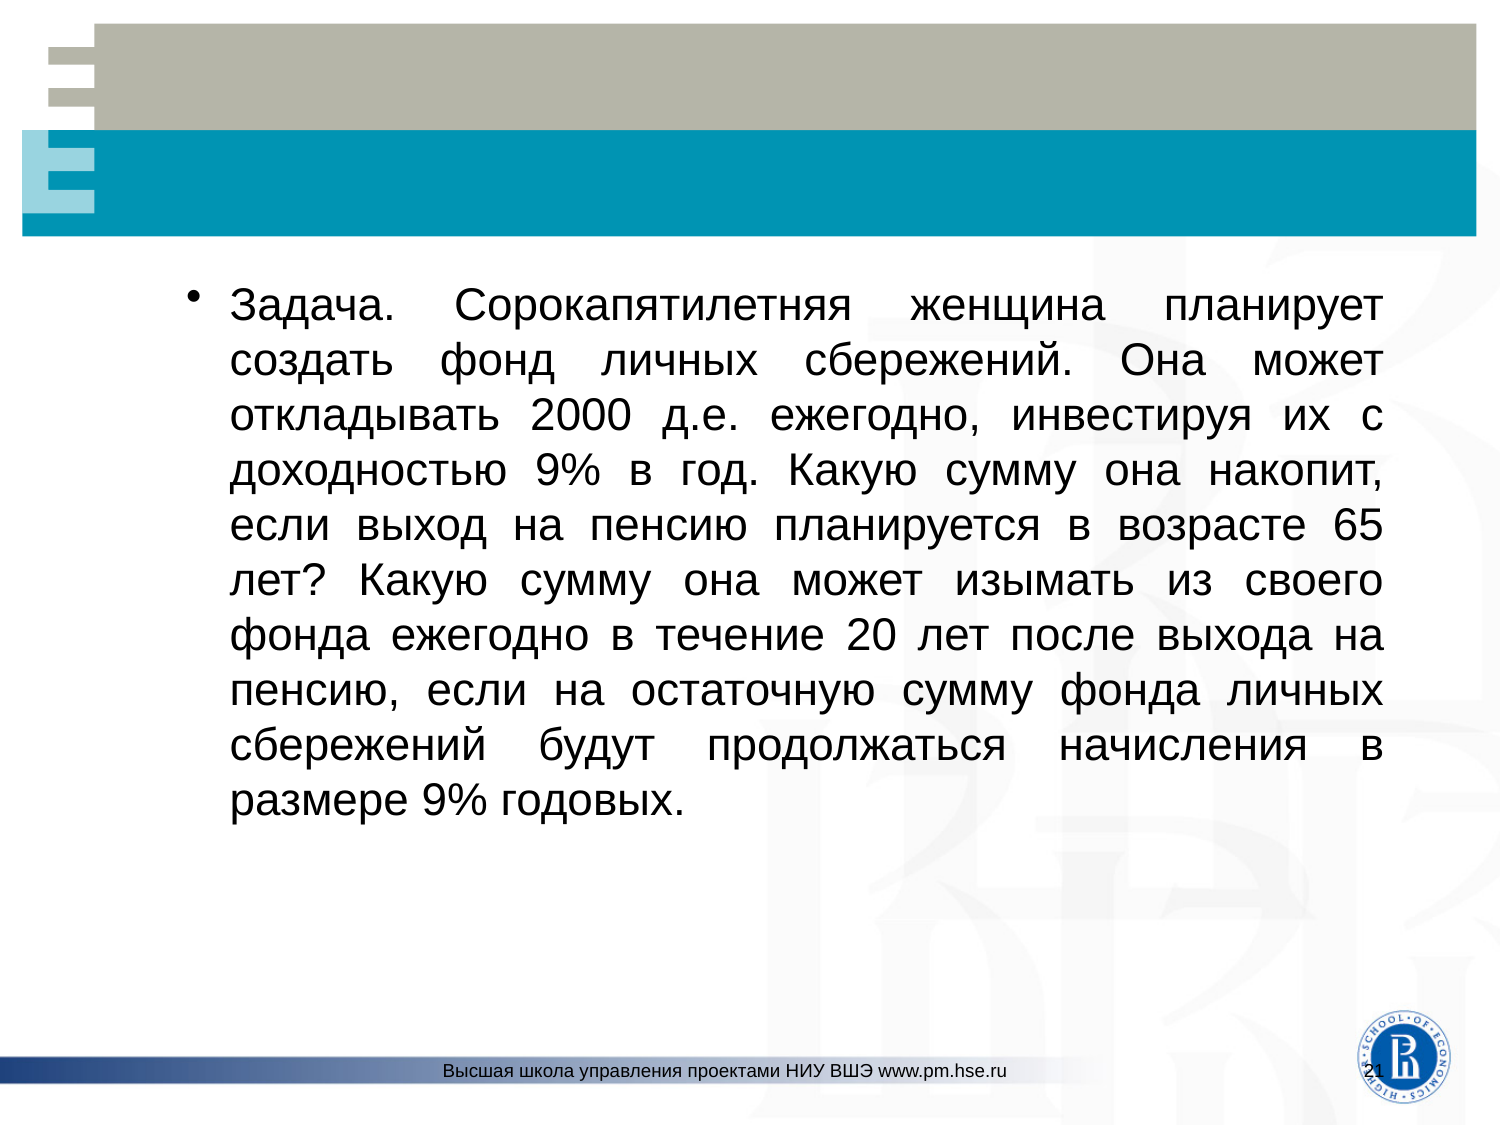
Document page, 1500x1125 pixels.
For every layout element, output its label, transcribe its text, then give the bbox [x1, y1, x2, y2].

footer Высшая школа управления проектами НИУ ВШЭ www.pm.hse.ru [170, 1058, 1022, 1082]
slide_number 21 [1328, 1058, 1400, 1082]
list Задача. Сорокапятилетняя женщина планирует создать фонд личных сбережений. Она может откладывать 2000 д.е. ежегодно, инвестируя их с доходностью 9% в год. Какую сумму она накопит, если выход на пенсию планируется в возрасте 65 лет? Какую сумму она может изымать из своего фонда ежегодно в течение 20 лет после выхода на пенсию, если на остаточную сумму фонда личных сбережений будут продолжаться начисления в размере 9% годовых. [170, 266, 1400, 1024]
picture [0, 0, 1500, 1125]
